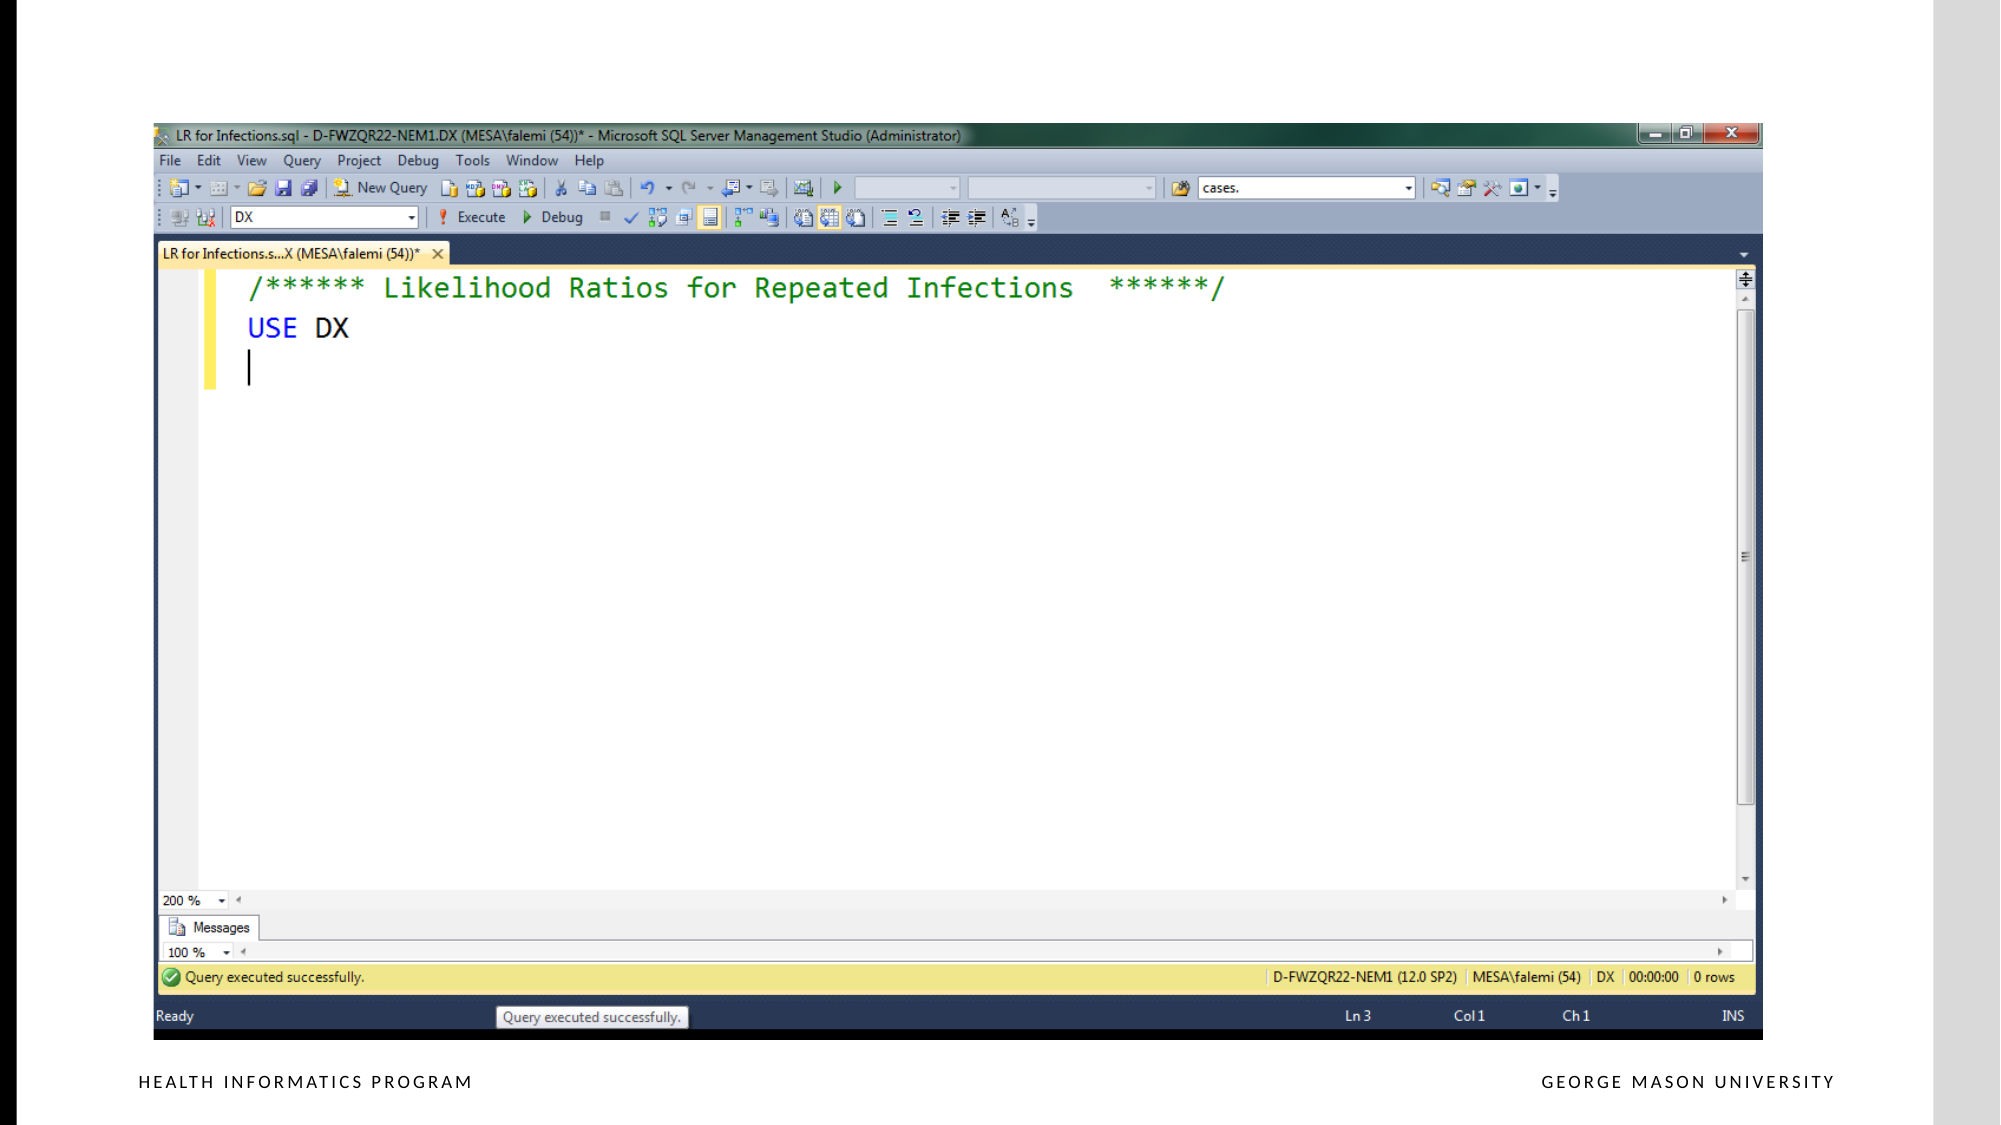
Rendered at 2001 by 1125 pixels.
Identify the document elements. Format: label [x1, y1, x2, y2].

picture [153, 122, 1764, 1040]
